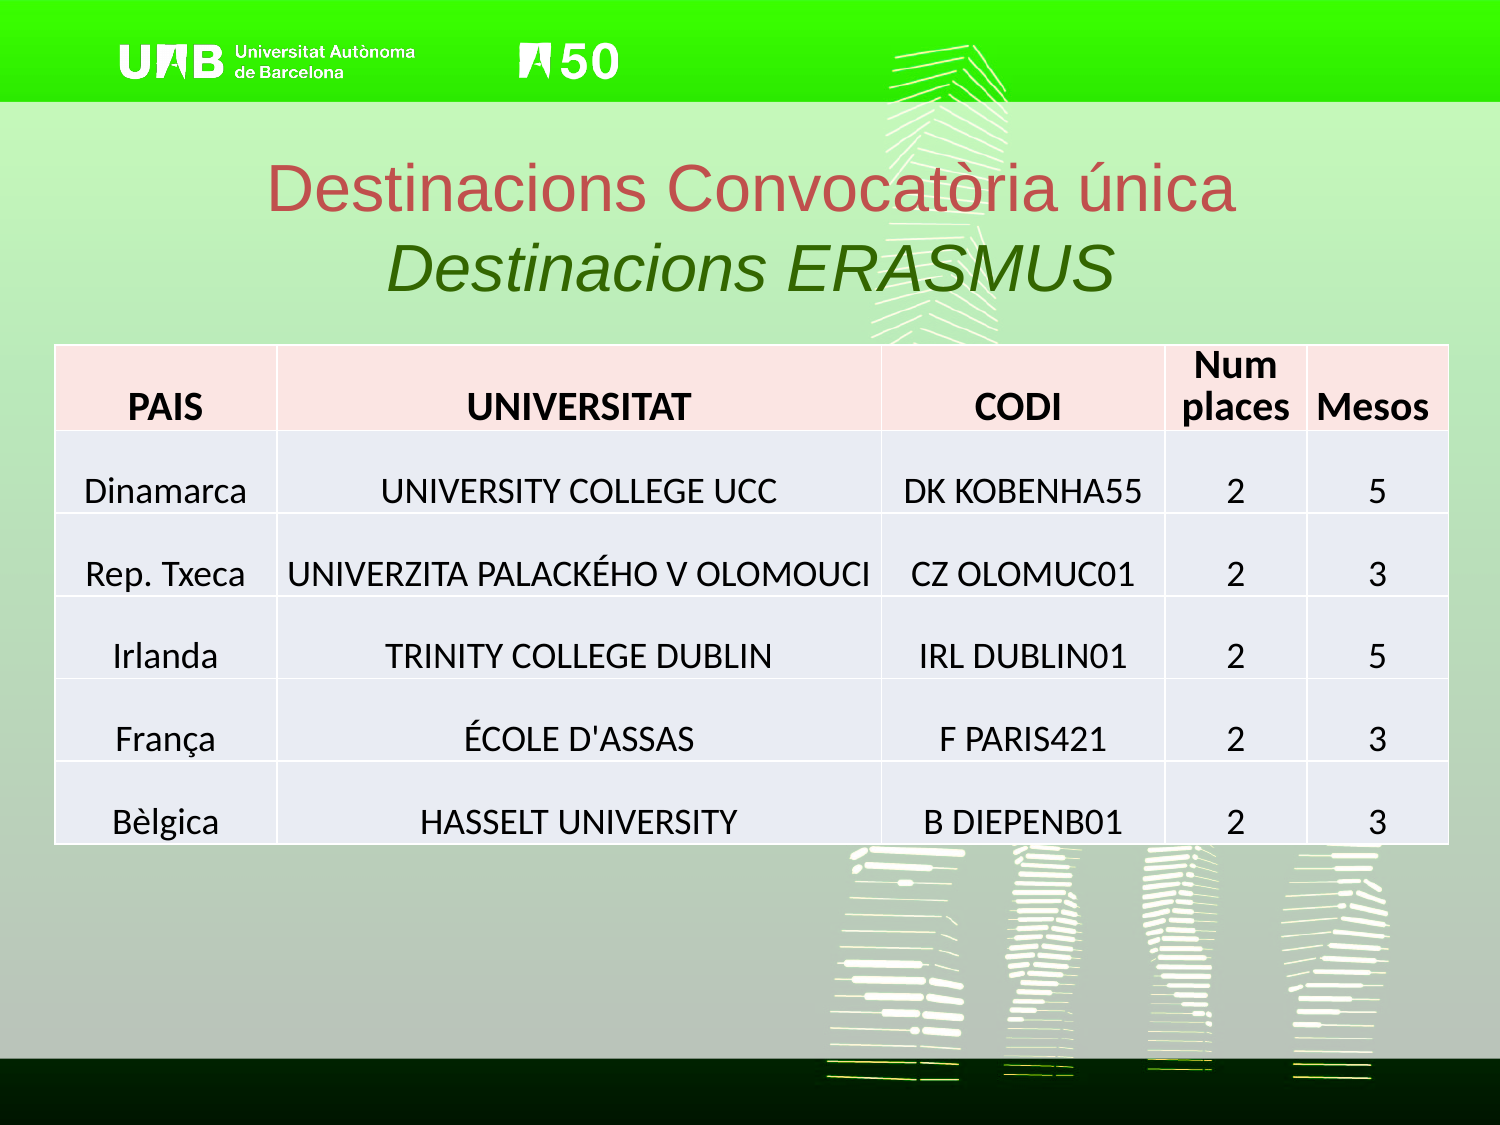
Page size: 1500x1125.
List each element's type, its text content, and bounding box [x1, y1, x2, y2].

table_header PAIS [56, 346, 276, 430]
picture [0, 1059, 1500, 1125]
table_cell UNIVERZITA PALACKÉHO V OLOMOUCI [278, 514, 881, 595]
table_cell TRINITY COLLEGE DUBLIN [278, 597, 881, 678]
table_header Mesos [1308, 346, 1448, 430]
table_cell 2 [1166, 597, 1306, 678]
table_cell 2 [1166, 514, 1306, 595]
picture [0, 0, 1500, 101]
table_header Num places [1166, 346, 1306, 430]
table_cell UNIVERSITY COLLEGE UCC [278, 431, 881, 512]
table_cell ÉCOLE D'ASSAS [278, 679, 881, 760]
table_cell França [56, 679, 276, 760]
table_cell F PARIS421 [882, 679, 1164, 760]
table_cell Bèlgica [56, 762, 276, 843]
table_header CODI [882, 346, 1164, 430]
table_cell Dinamarca [56, 431, 276, 512]
table_cell DK KOBENHA55 [882, 431, 1164, 512]
table_cell 5 [1308, 597, 1448, 678]
table_cell 3 [1308, 514, 1448, 595]
table_cell IRL DUBLIN01 [882, 597, 1164, 678]
table_cell CZ OLOMUC01 [882, 514, 1164, 595]
title Destinacions Convocatòria única Destinacions ERASMUS [42, 137, 1461, 244]
table_cell 5 [1308, 431, 1448, 512]
list [76, 243, 1427, 344]
table_cell 2 [1166, 431, 1306, 512]
table_cell Rep. Txeca [56, 514, 276, 595]
table_cell HASSELT UNIVERSITY [278, 762, 881, 843]
table_cell Irlanda [56, 597, 276, 678]
table_cell 2 [1166, 679, 1306, 760]
table_cell 2 [1166, 762, 1306, 843]
table_cell B DIEPENB01 [882, 762, 1164, 843]
table_cell 3 [1308, 679, 1448, 760]
table_header UNIVERSITAT [278, 346, 881, 430]
table_cell 3 [1308, 762, 1448, 843]
